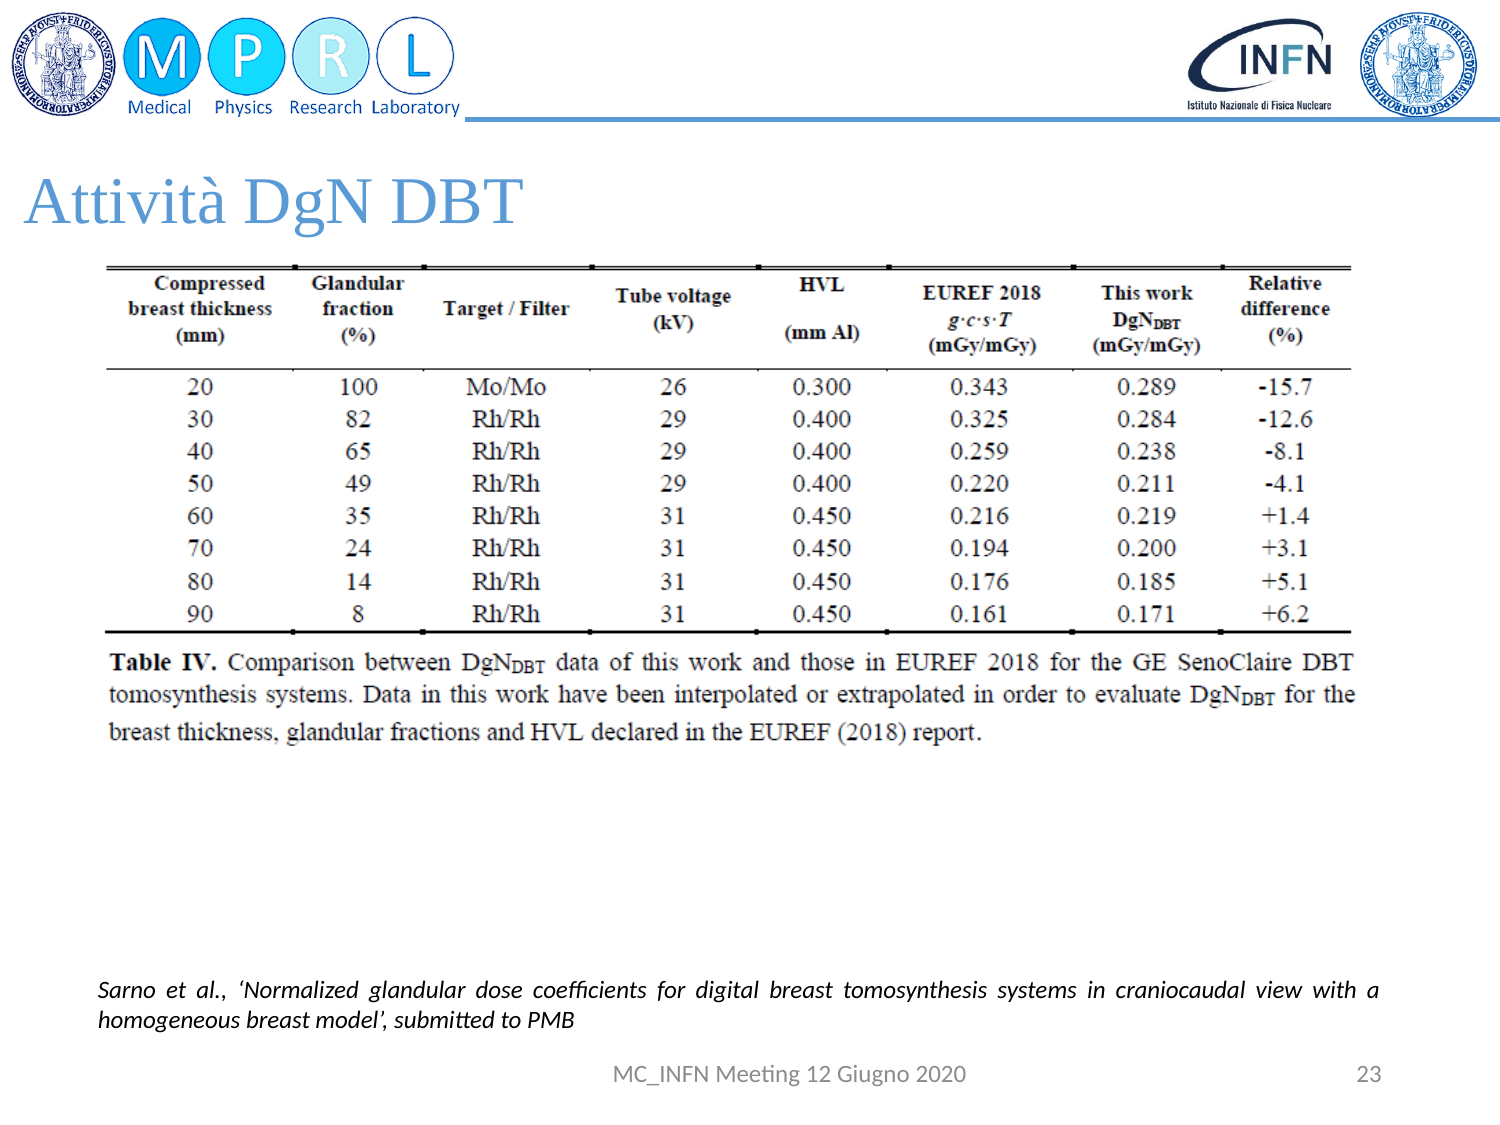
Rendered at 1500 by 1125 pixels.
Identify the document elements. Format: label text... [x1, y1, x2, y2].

text_box Attività DgN DBT [8, 149, 1123, 244]
text_box Sarno et al., ‘Normalized glandular dose coefficients for digital breast tomosynthesis systems in craniocaudal view with a homogeneous breast model’, submitted to PMB [83, 965, 1397, 1041]
picture [8, 10, 466, 120]
footer MC_INFN Meeting 12 Giugno 2020 [399, 1042, 1181, 1103]
slide_number 23 [1181, 1042, 1397, 1103]
picture [1162, 9, 1479, 119]
picture [83, 248, 1385, 752]
